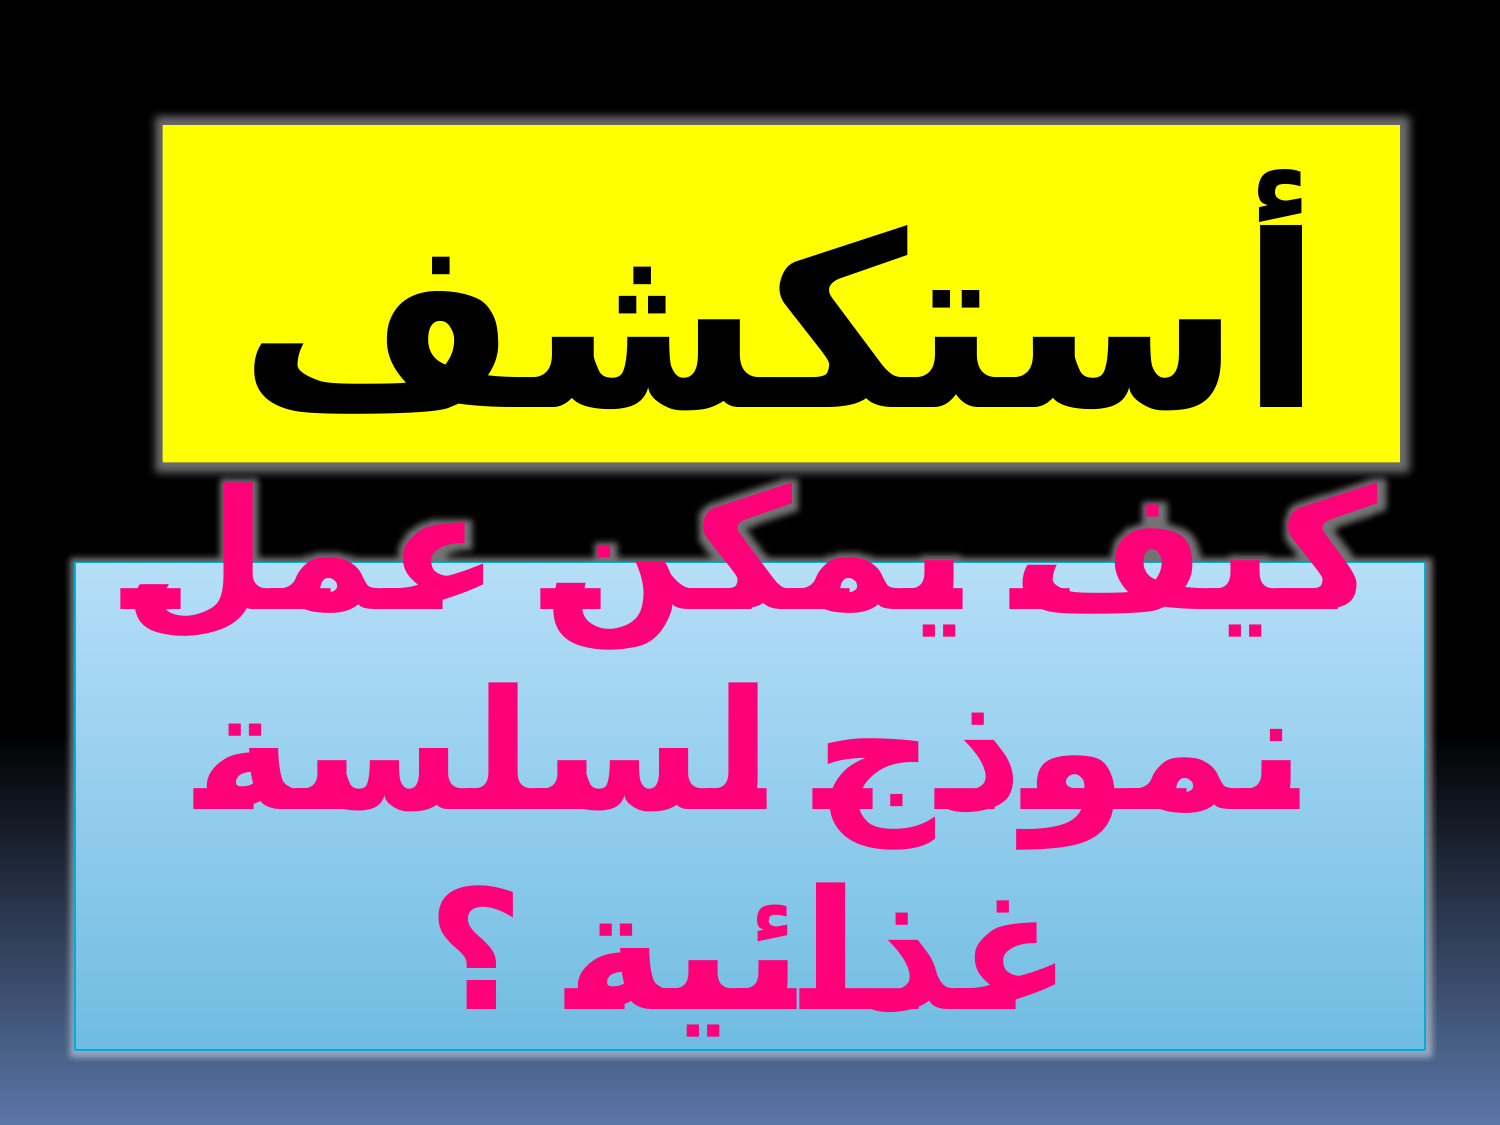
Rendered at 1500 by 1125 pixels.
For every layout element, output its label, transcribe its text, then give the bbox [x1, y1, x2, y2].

text_box أستكشف [162, 125, 1400, 463]
text_box كيف يمكن عمل نموذج لسلسة غذائية ؟ [74, 562, 1426, 1051]
